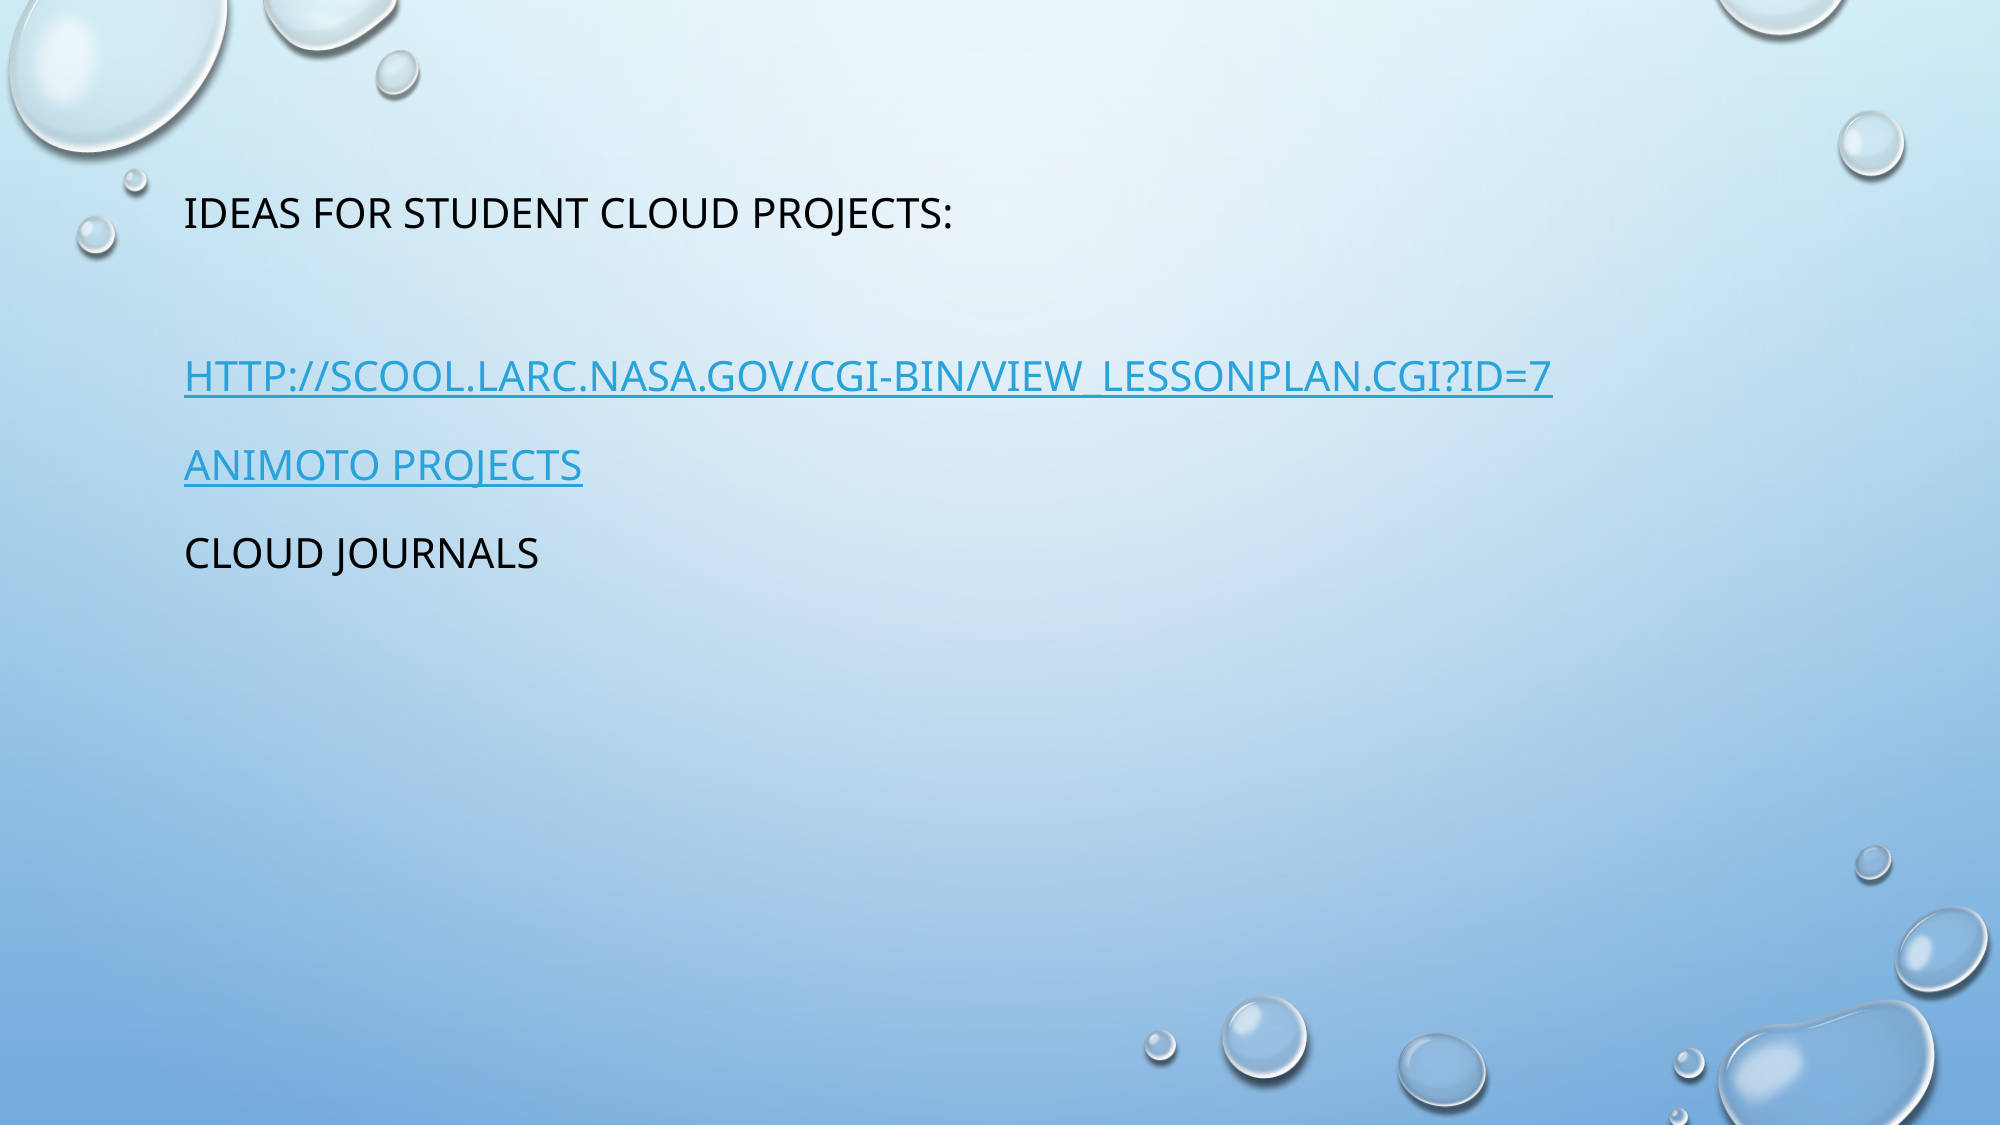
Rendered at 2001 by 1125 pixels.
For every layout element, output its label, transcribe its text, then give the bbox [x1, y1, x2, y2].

list Ideas for student cloud projects: http://scool.larc.nasa.gov/cgi-bin/view_lessonplan.cgi?id=7 Animoto Projects Cloud Journals [169, 169, 1850, 950]
picture [0, 0, 2000, 1125]
